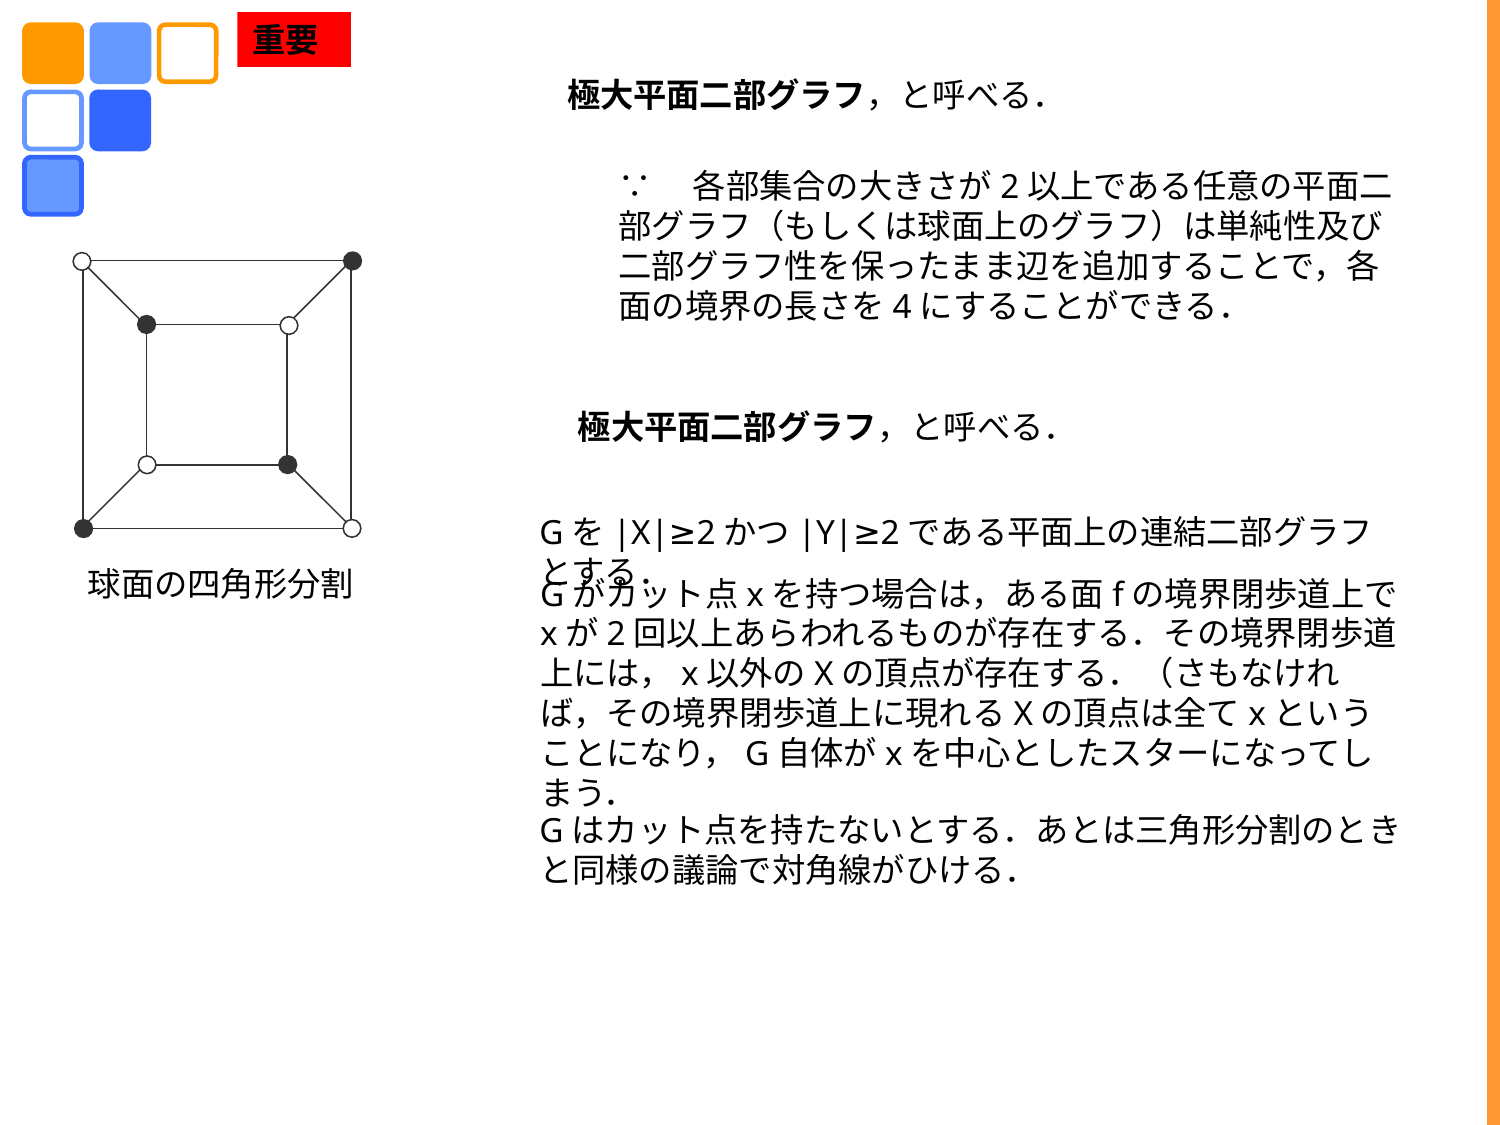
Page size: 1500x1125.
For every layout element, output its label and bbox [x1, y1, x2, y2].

text_box [72, 555, 403, 612]
text_box [524, 503, 1420, 897]
text_box [73, 252, 362, 538]
text_box [562, 398, 1296, 454]
text_box [551, 66, 1285, 122]
text_box [236, 11, 352, 68]
text_box [603, 157, 1413, 333]
